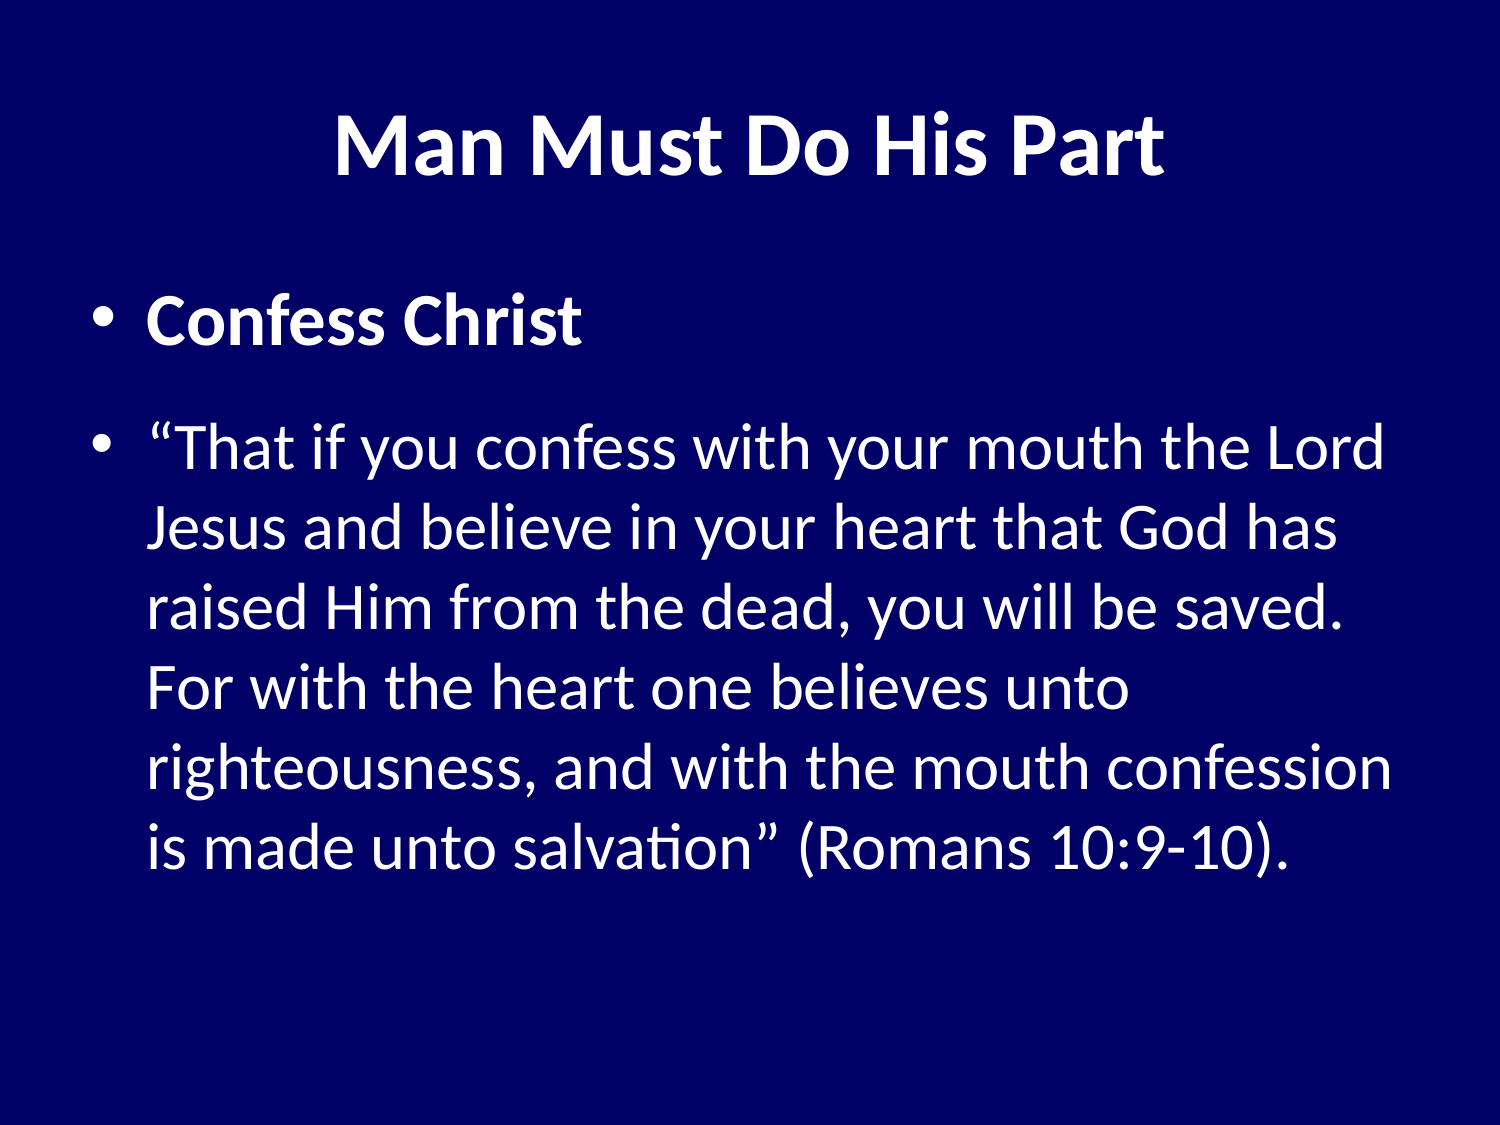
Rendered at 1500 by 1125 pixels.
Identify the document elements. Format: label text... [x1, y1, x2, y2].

list Confess Christ “That if you confess with your mouth the Lord Jesus and believe in your heart that God has raised Him from the dead, you will be saved. For with the heart one believes unto righteousness, and with the mouth confession is made unto salvation” (Romans 10:9-10). [75, 262, 1425, 1005]
title Man Must Do His Part [75, 45, 1425, 233]
